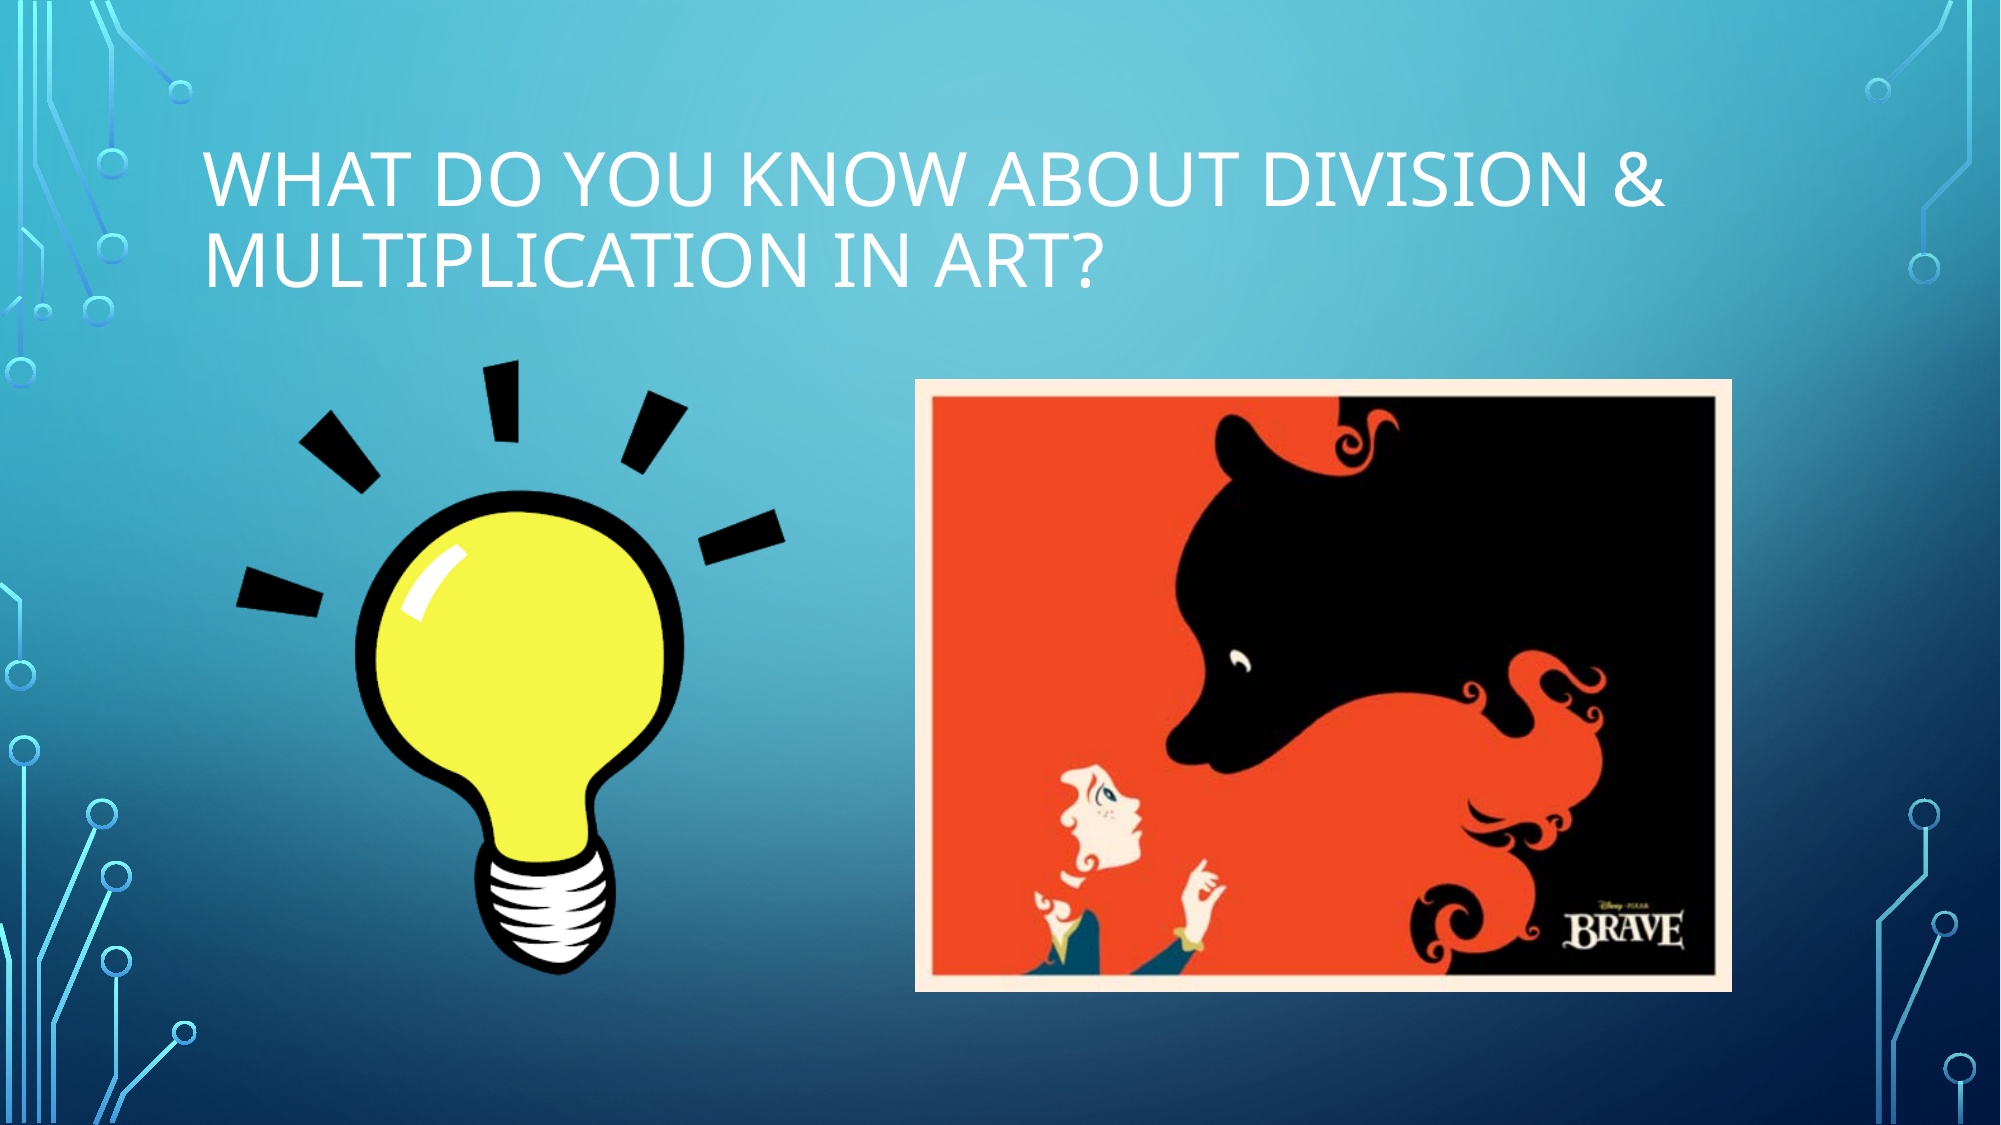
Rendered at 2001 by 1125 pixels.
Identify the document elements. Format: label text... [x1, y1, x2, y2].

picture [186, 343, 835, 992]
title What do you know about division & Multiplication in art? [187, 101, 1813, 344]
picture [915, 379, 1732, 992]
